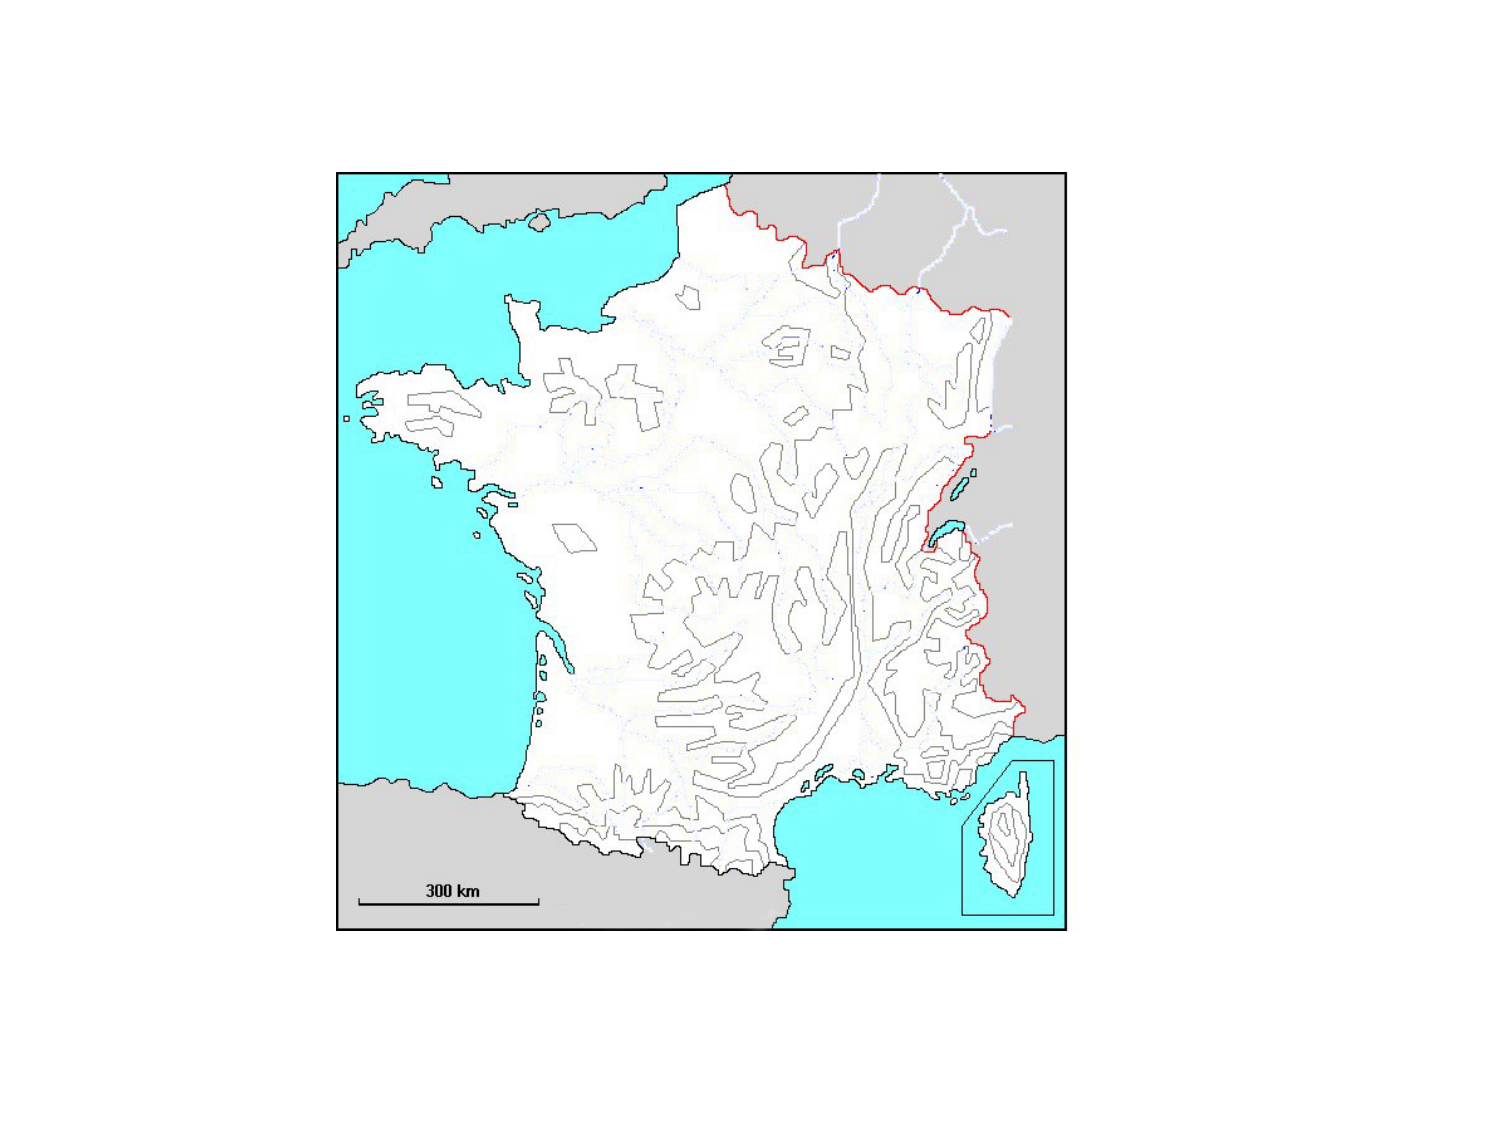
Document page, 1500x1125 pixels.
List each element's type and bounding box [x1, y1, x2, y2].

picture [336, 172, 1341, 931]
